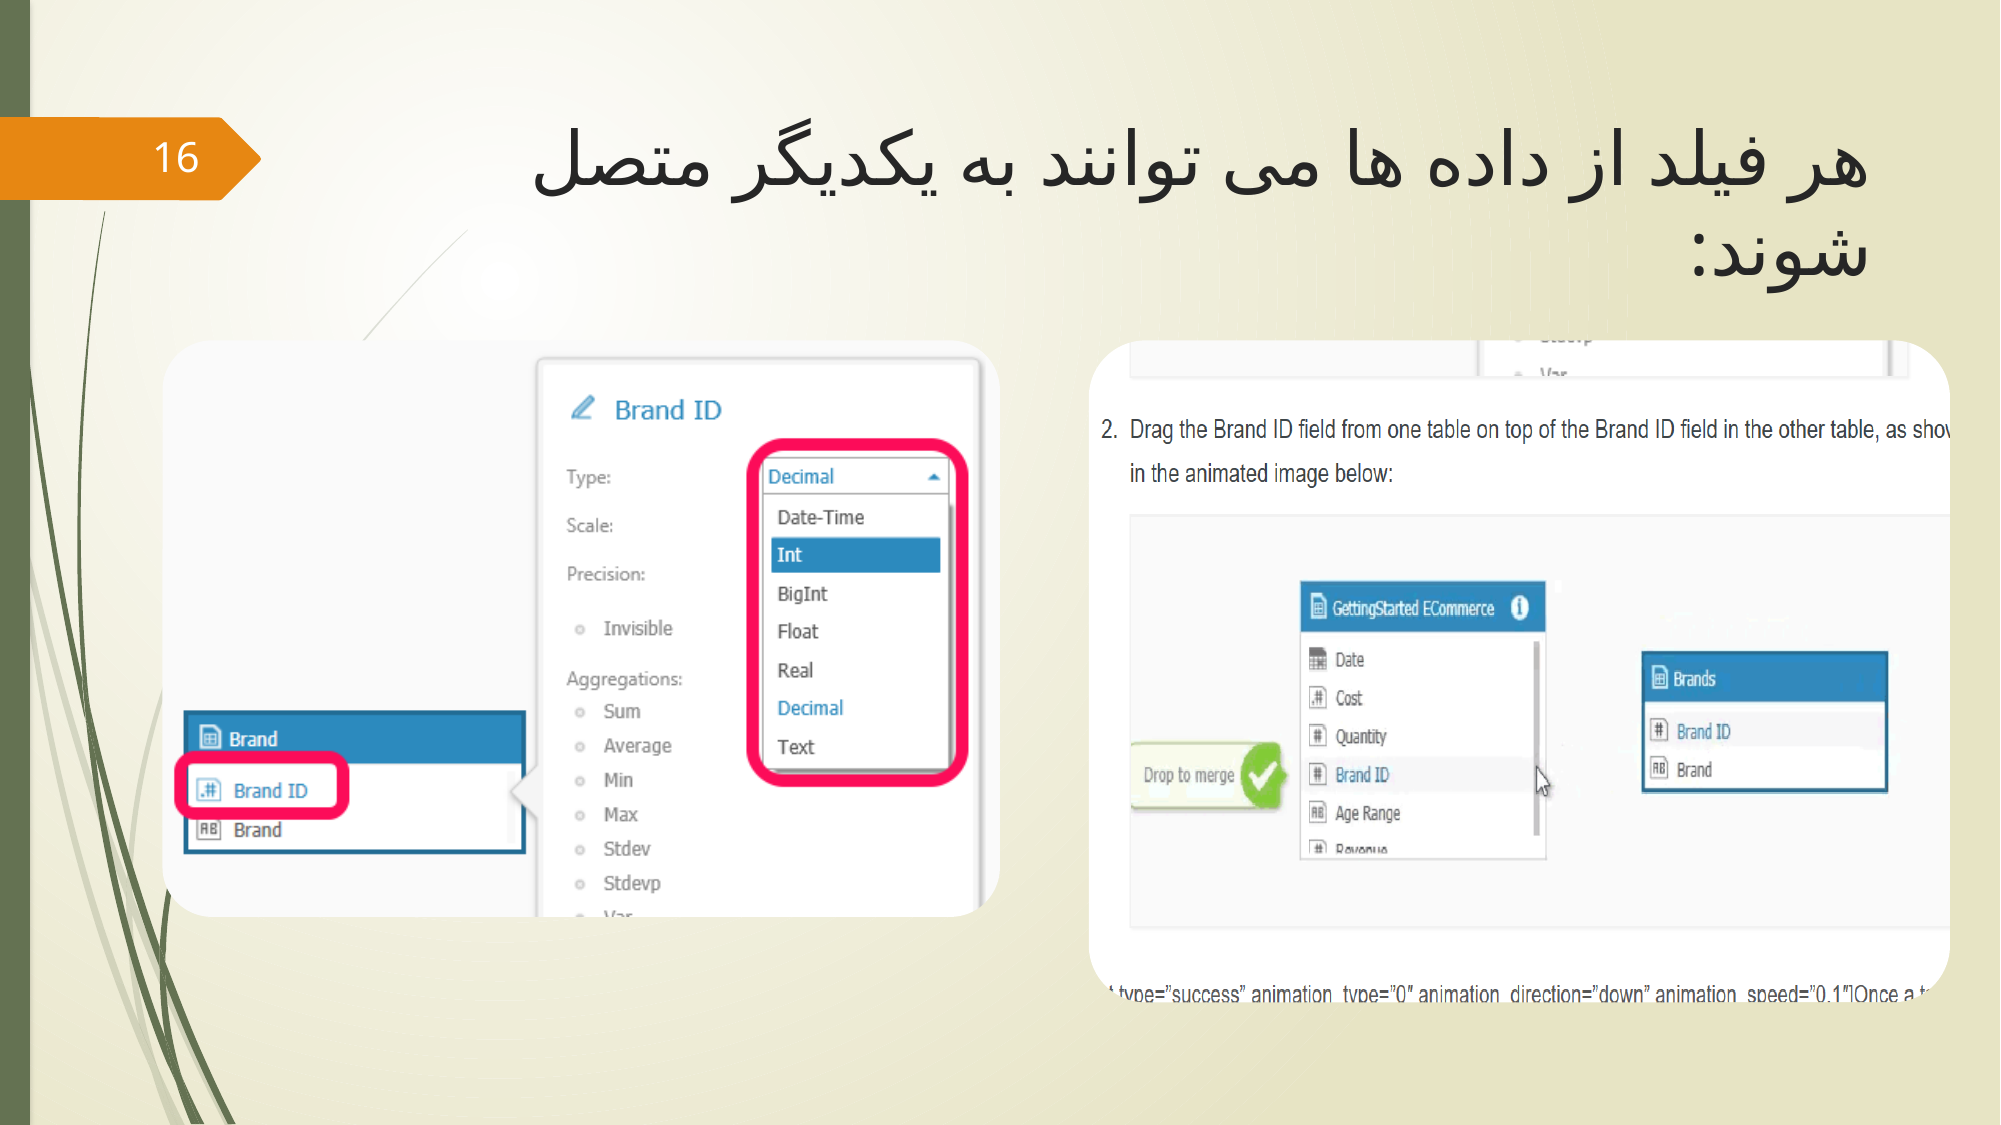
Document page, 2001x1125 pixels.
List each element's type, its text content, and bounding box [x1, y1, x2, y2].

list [162, 340, 1001, 918]
picture [1088, 340, 1951, 1003]
slide_number 16 [87, 129, 216, 190]
title هر فیلد از داده ها می توانند به یکدیگر متصل شوند: [425, 102, 1888, 313]
